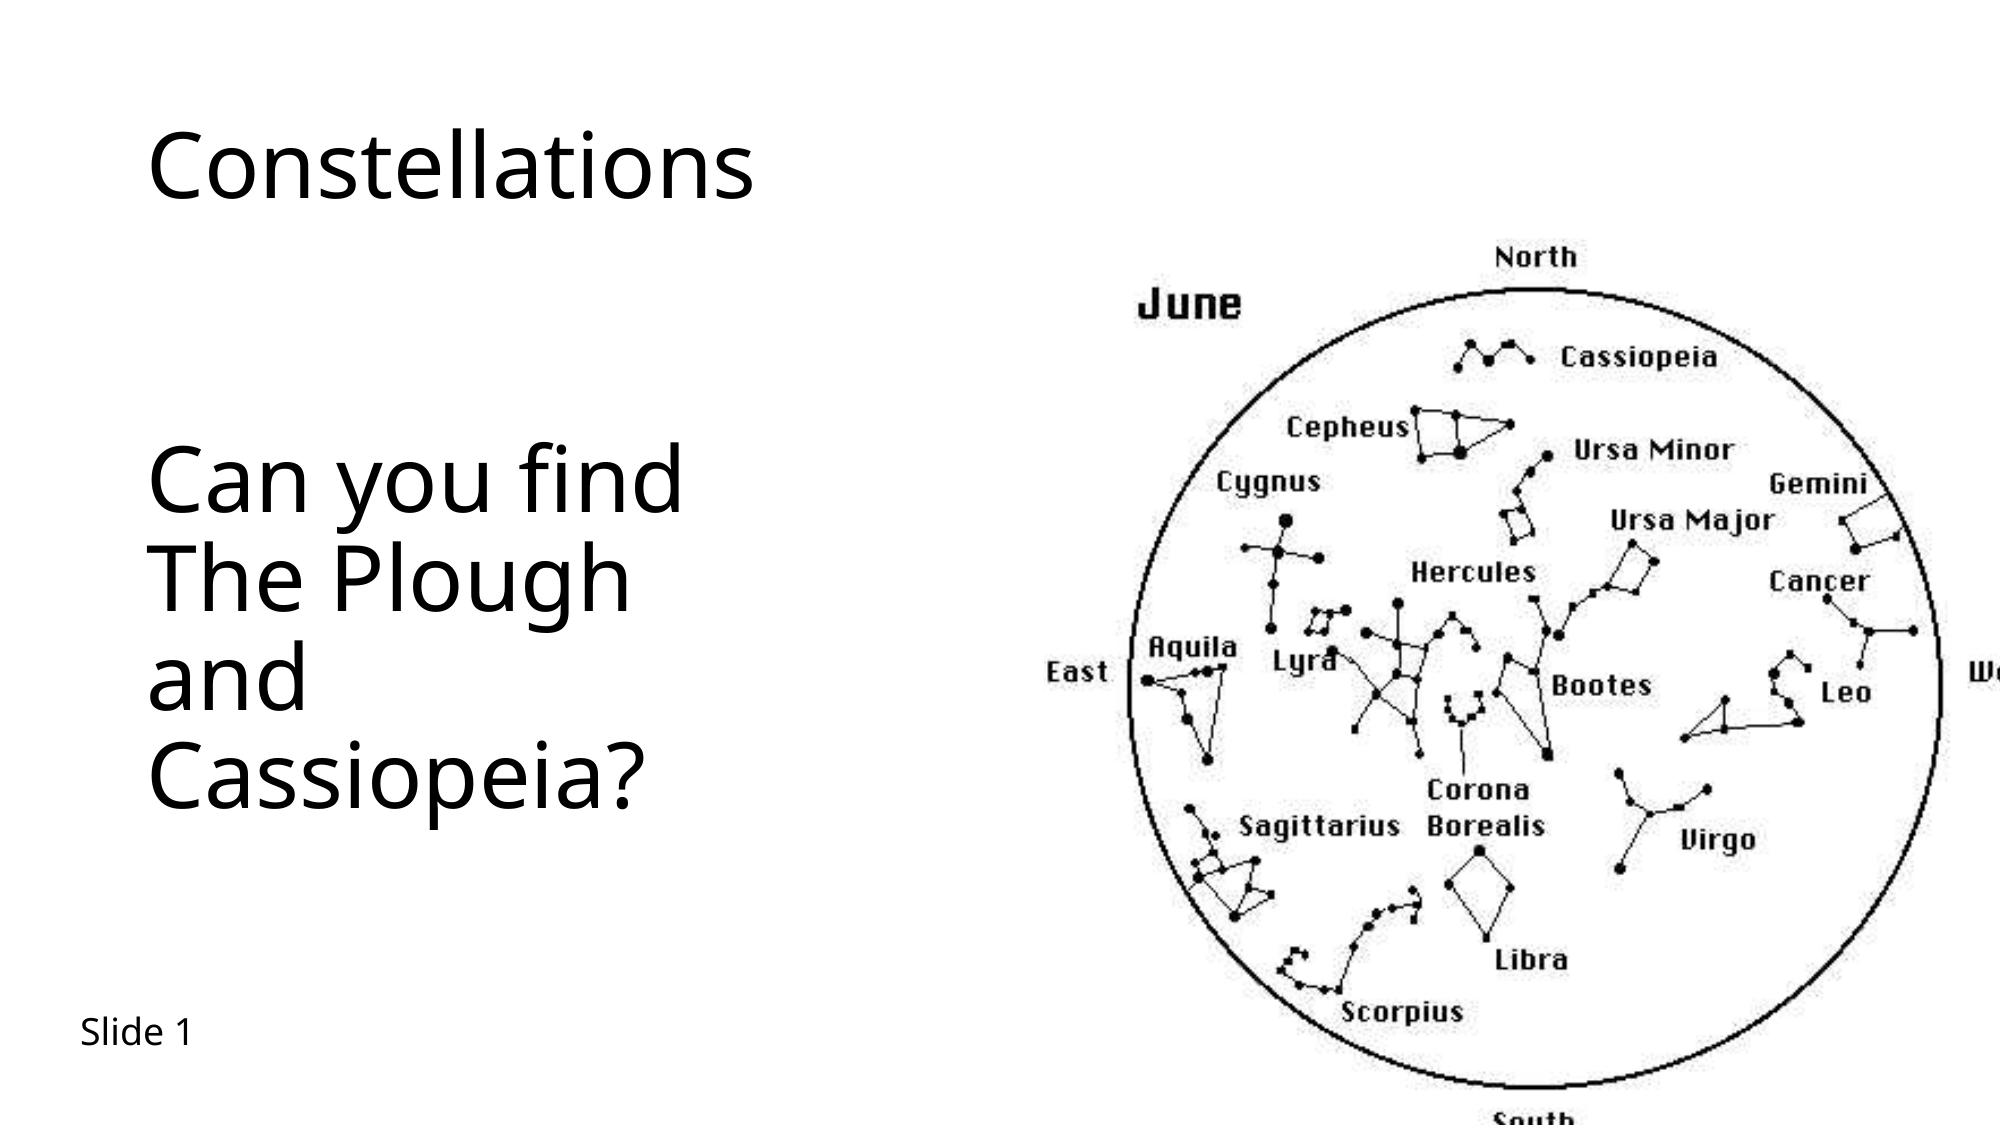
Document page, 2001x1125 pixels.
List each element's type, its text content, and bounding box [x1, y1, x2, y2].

text_box Slide 1 [65, 1000, 389, 1061]
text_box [1244, 787, 1544, 839]
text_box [1420, 560, 1529, 580]
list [1044, 238, 2000, 1125]
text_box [1352, 1000, 1472, 1016]
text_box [1027, 630, 1341, 694]
title Can you find The Plough and Cassiopeia? [131, 278, 768, 1048]
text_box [1689, 828, 1763, 854]
text_box Constellations [131, 59, 1857, 278]
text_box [1499, 248, 1595, 272]
